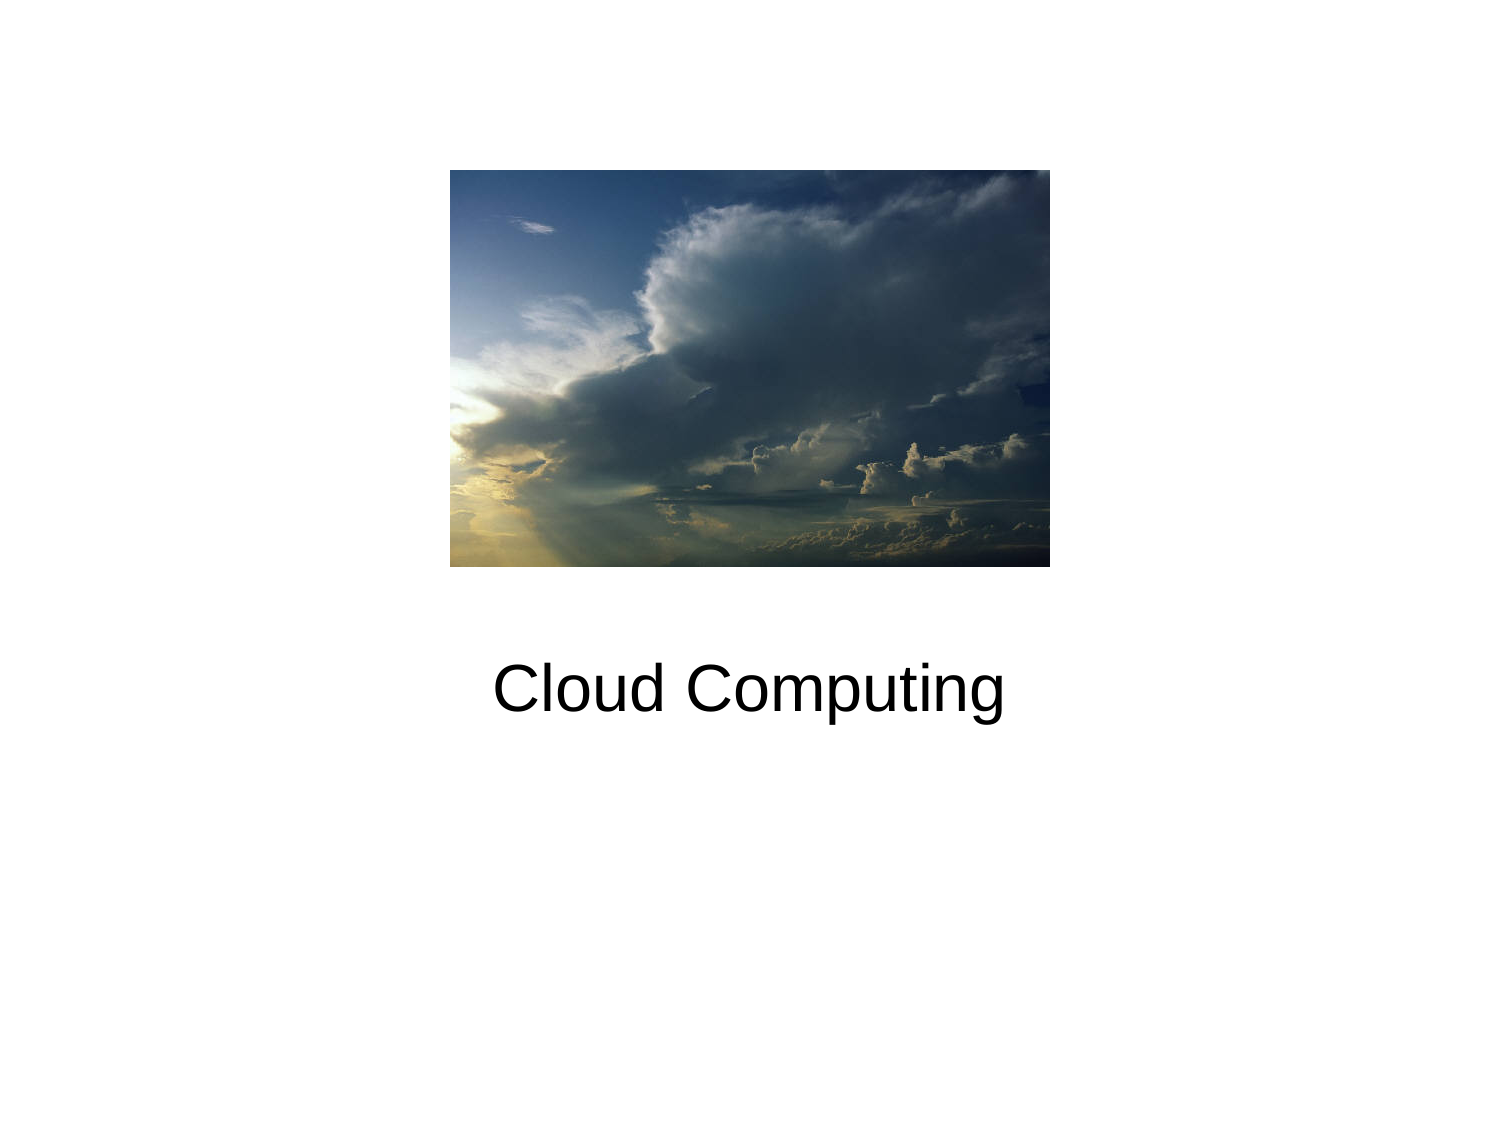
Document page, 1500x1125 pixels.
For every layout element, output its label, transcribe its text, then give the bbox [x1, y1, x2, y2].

subtitle Cloud Computing [225, 637, 1275, 925]
picture [449, 169, 1051, 568]
